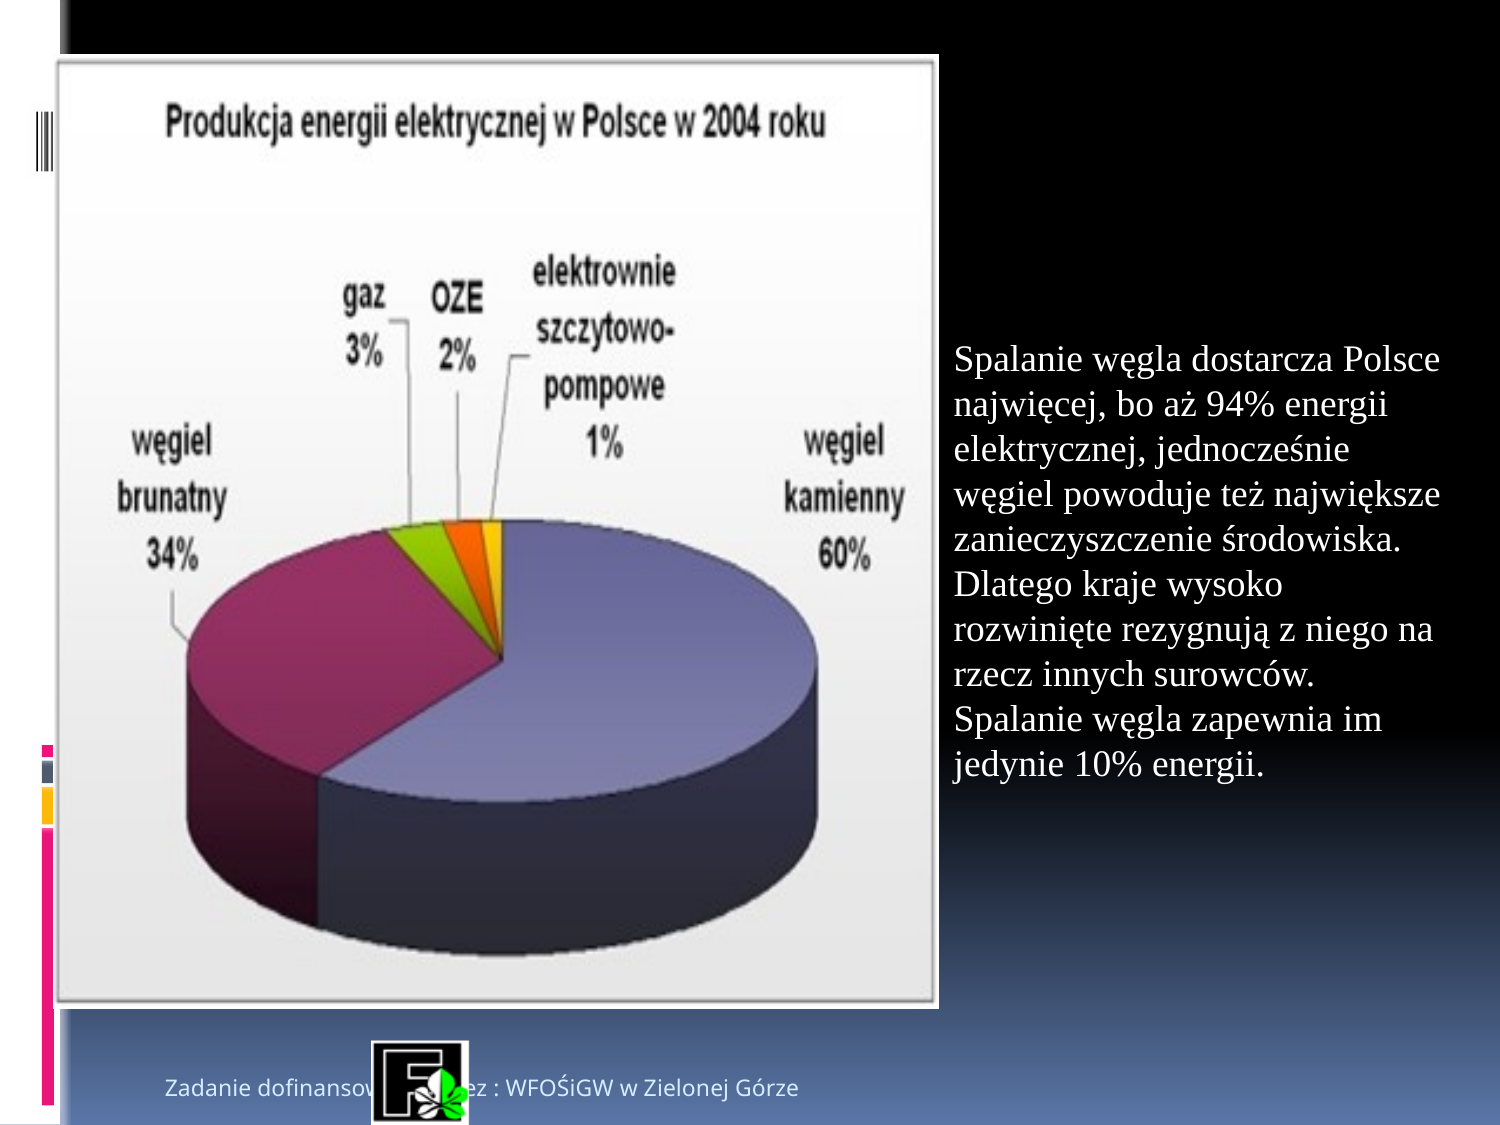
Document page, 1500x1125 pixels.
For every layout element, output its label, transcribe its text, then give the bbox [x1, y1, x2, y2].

text_box Spalanie węgla dostarcza Polsce najwięcej, bo aż 94% energii elektrycznej, jednocześnie węgiel powoduje też największe zanieczyszczenie środowiska. Dlatego kraje wysoko rozwinięte rezygnują z niego na rzecz innych surowców. Spalanie węgla zapewnia im jedynie 10% energii. [947, 326, 1465, 791]
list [52, 54, 940, 1009]
picture [371, 1038, 471, 1125]
footer Zadanie dofinansowane przez : WFOŚiGW w Zielonej Górze [480, 1052, 1063, 1113]
footer Zadanie dofinansowane przez : WFOŚiGW w Zielonej Górze [150, 1052, 363, 1113]
